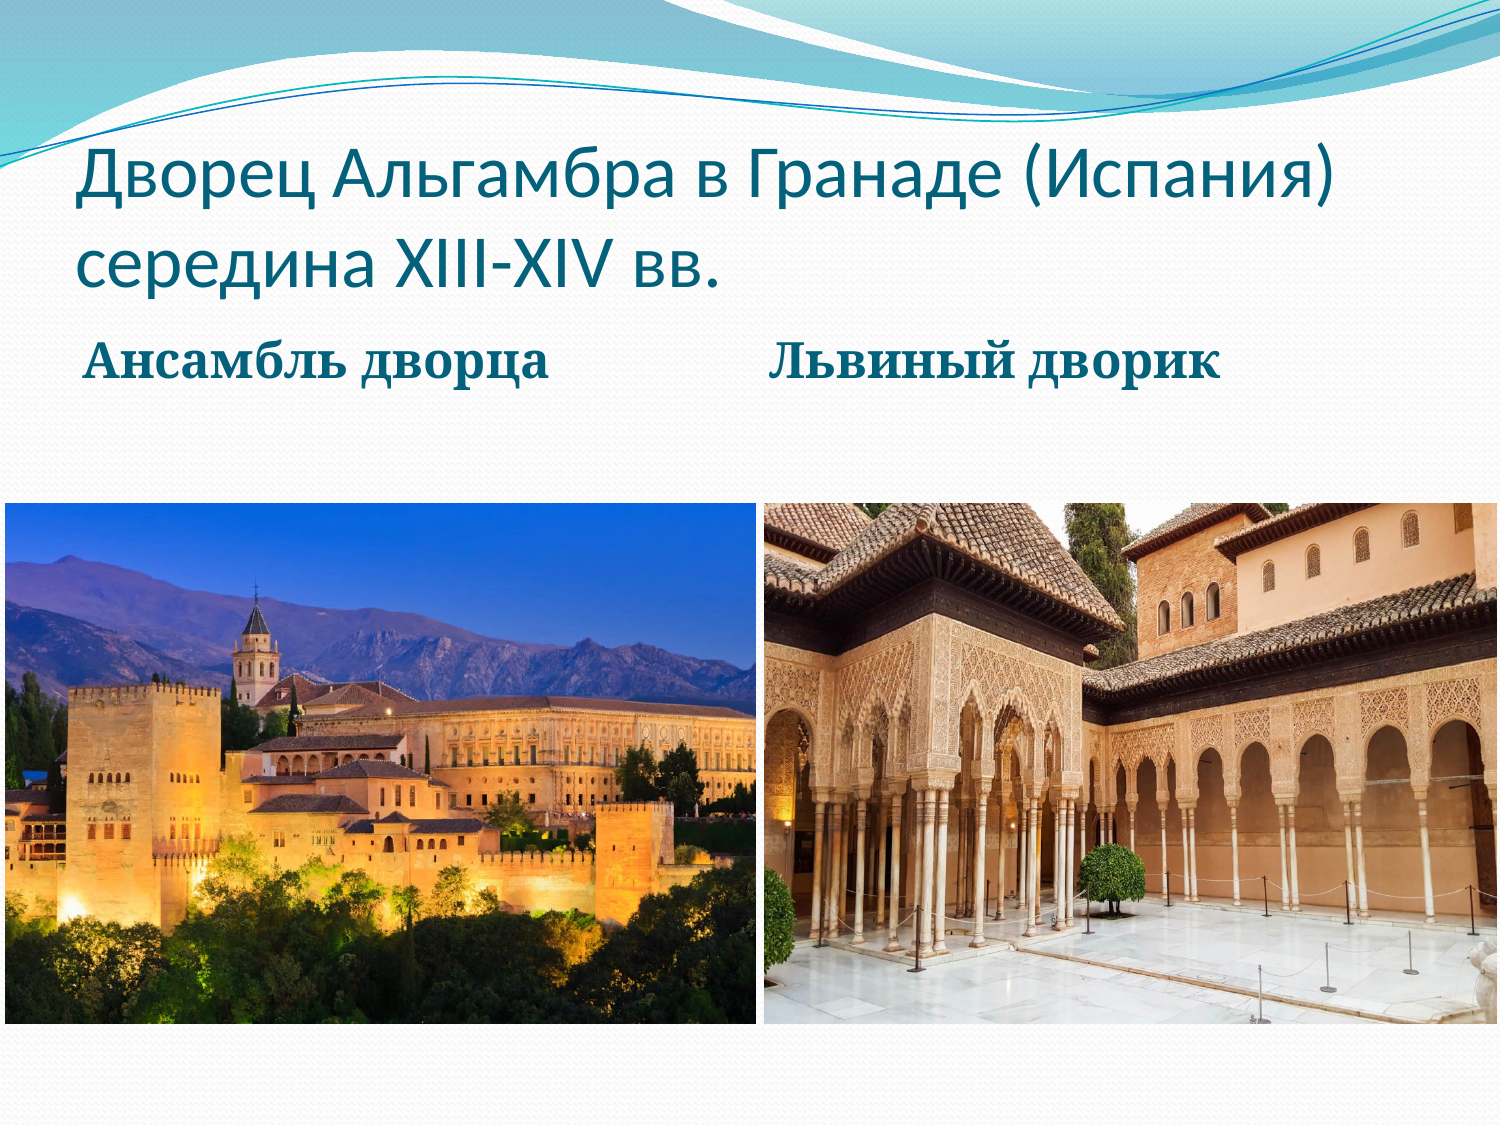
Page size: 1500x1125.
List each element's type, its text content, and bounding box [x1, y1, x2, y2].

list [764, 503, 1498, 1024]
title Дворец Альгамбра в Гранаде (Испания) середина XIII-XIV вв. [75, 115, 1425, 303]
list Ансамбль дворца [75, 304, 738, 413]
list Львиный дворик [761, 305, 1425, 413]
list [5, 503, 756, 1024]
